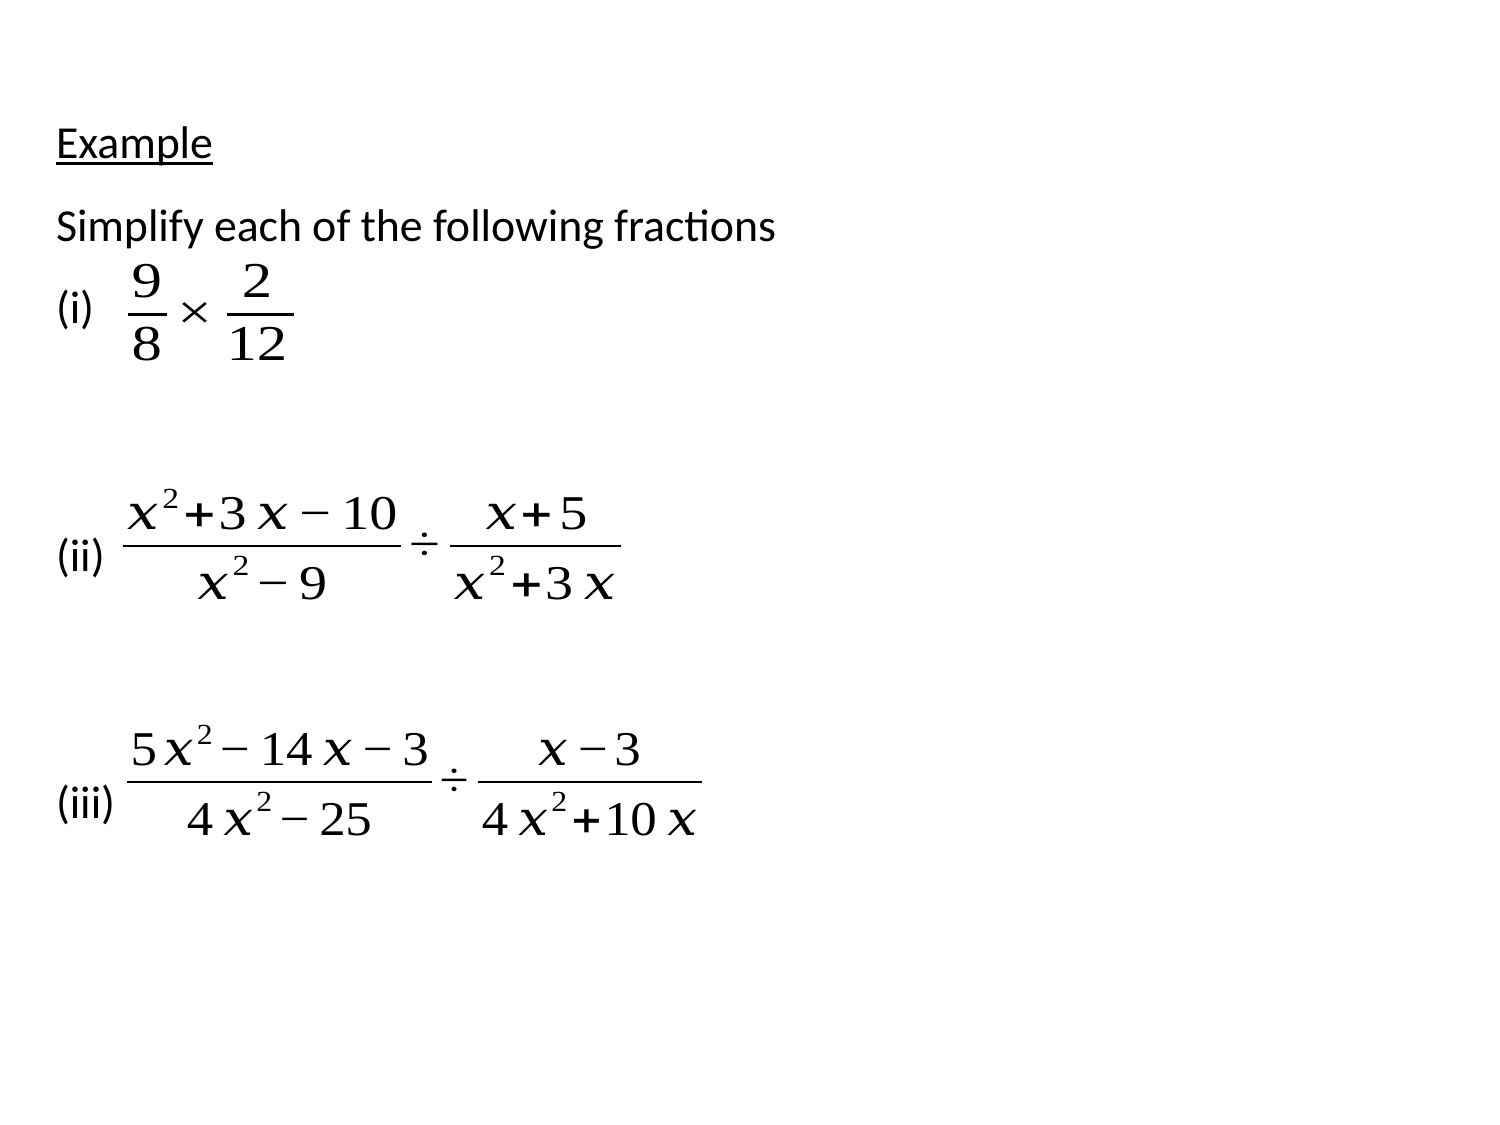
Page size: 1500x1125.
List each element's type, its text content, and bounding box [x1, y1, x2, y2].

text_box Example Simplify each of the following fractions (i) (ii) (iii) [41, 78, 1306, 835]
